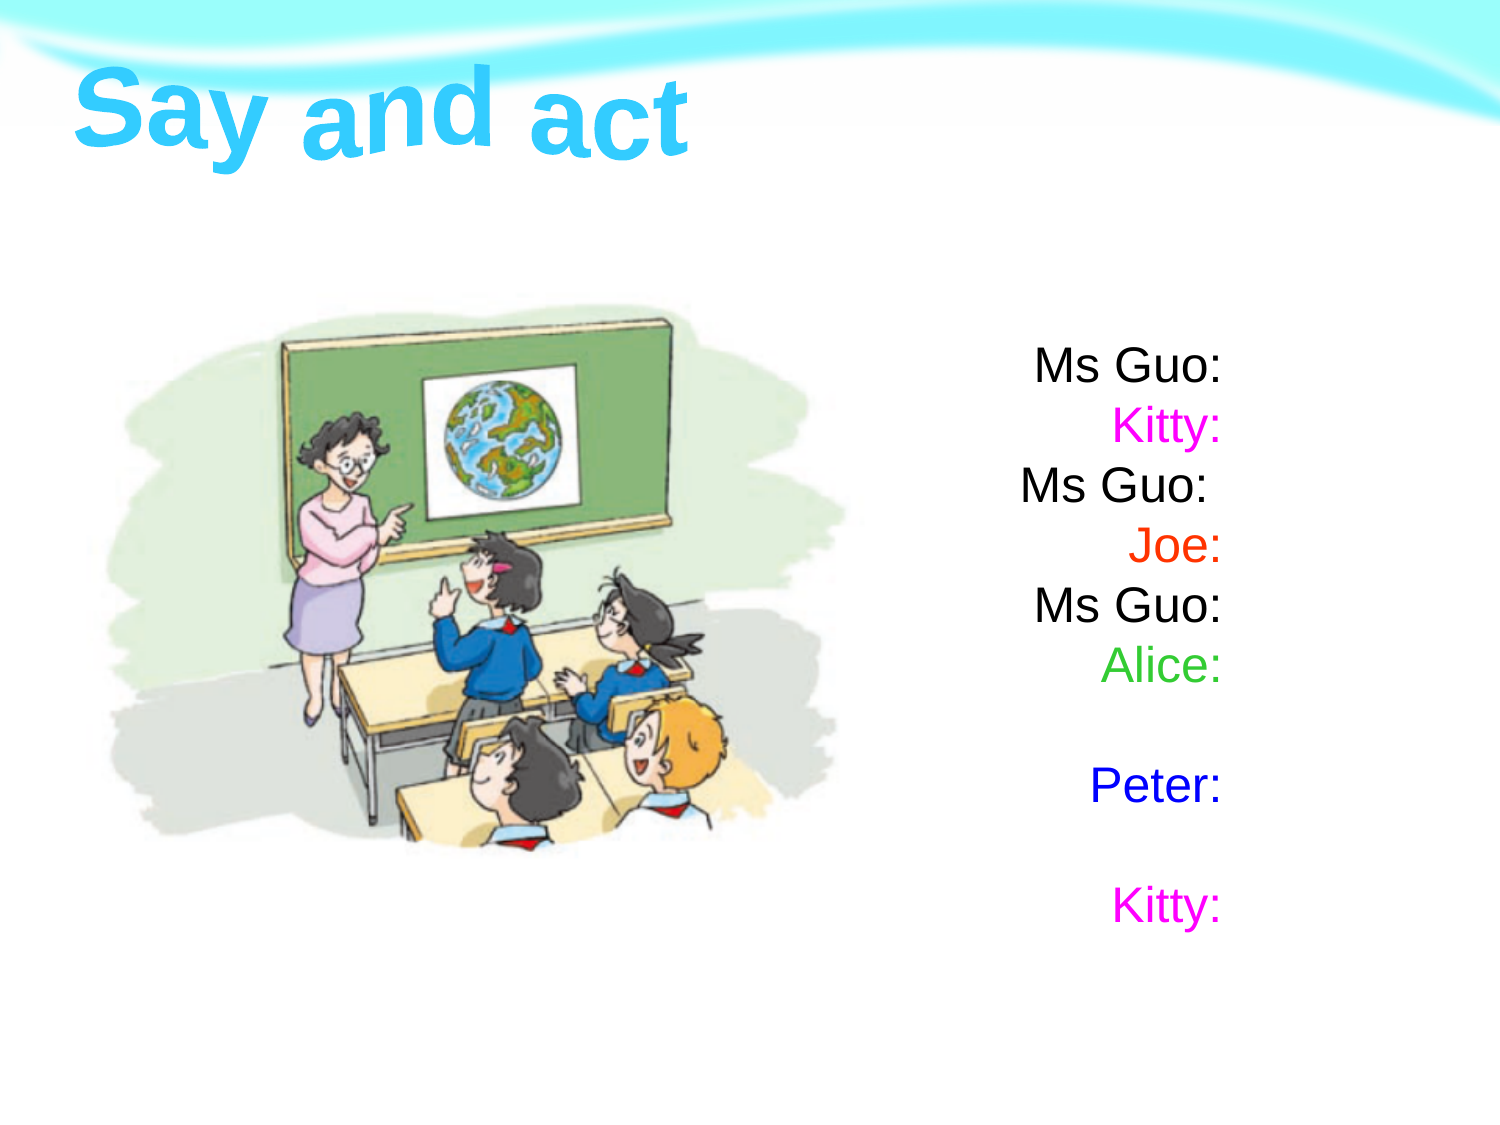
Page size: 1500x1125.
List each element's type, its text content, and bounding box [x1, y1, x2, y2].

picture [0, 0, 1500, 126]
picture [49, 287, 940, 888]
text_box Ms Guo: Kitty: Ms Guo: Joe: Ms Guo: Alice: Peter: Kitty: [975, 324, 1238, 940]
